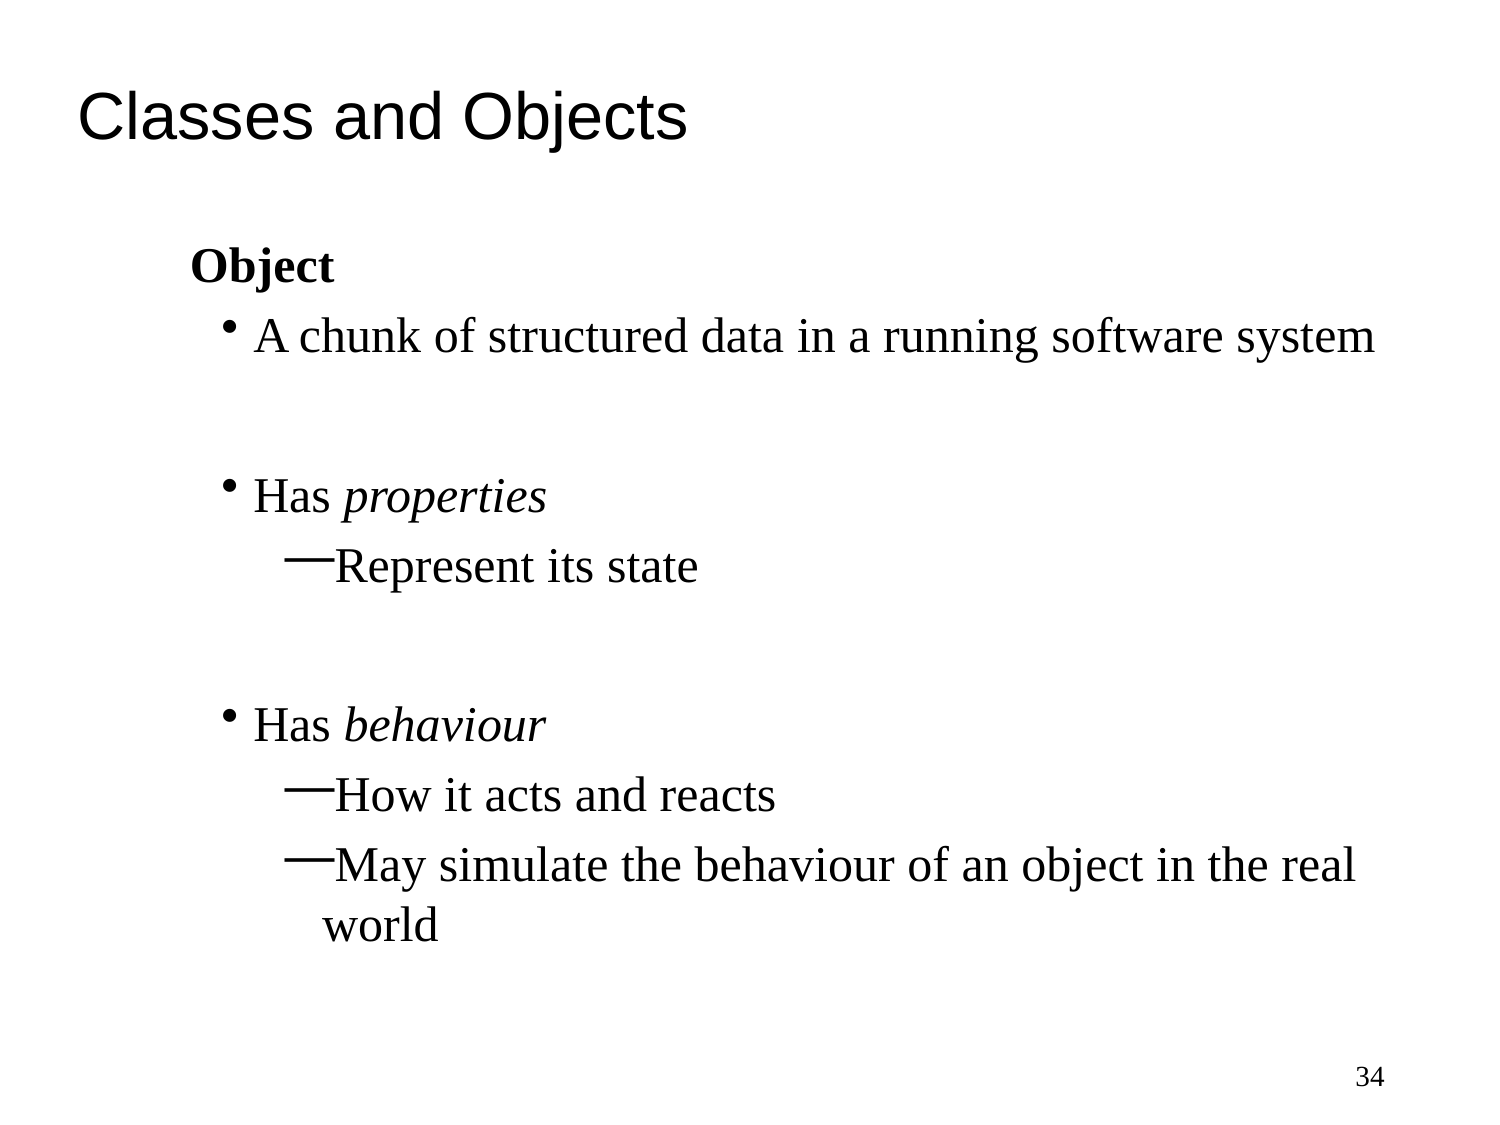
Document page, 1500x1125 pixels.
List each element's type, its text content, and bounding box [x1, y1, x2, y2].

list Object A chunk of structured data in a running software system Has properties Represent its state Has behaviour How it acts and reacts May simulate the behaviour of an object in the real world [174, 224, 1413, 1013]
slide_number 34 [1324, 1049, 1401, 1125]
title Classes and Objects [62, 37, 1413, 188]
